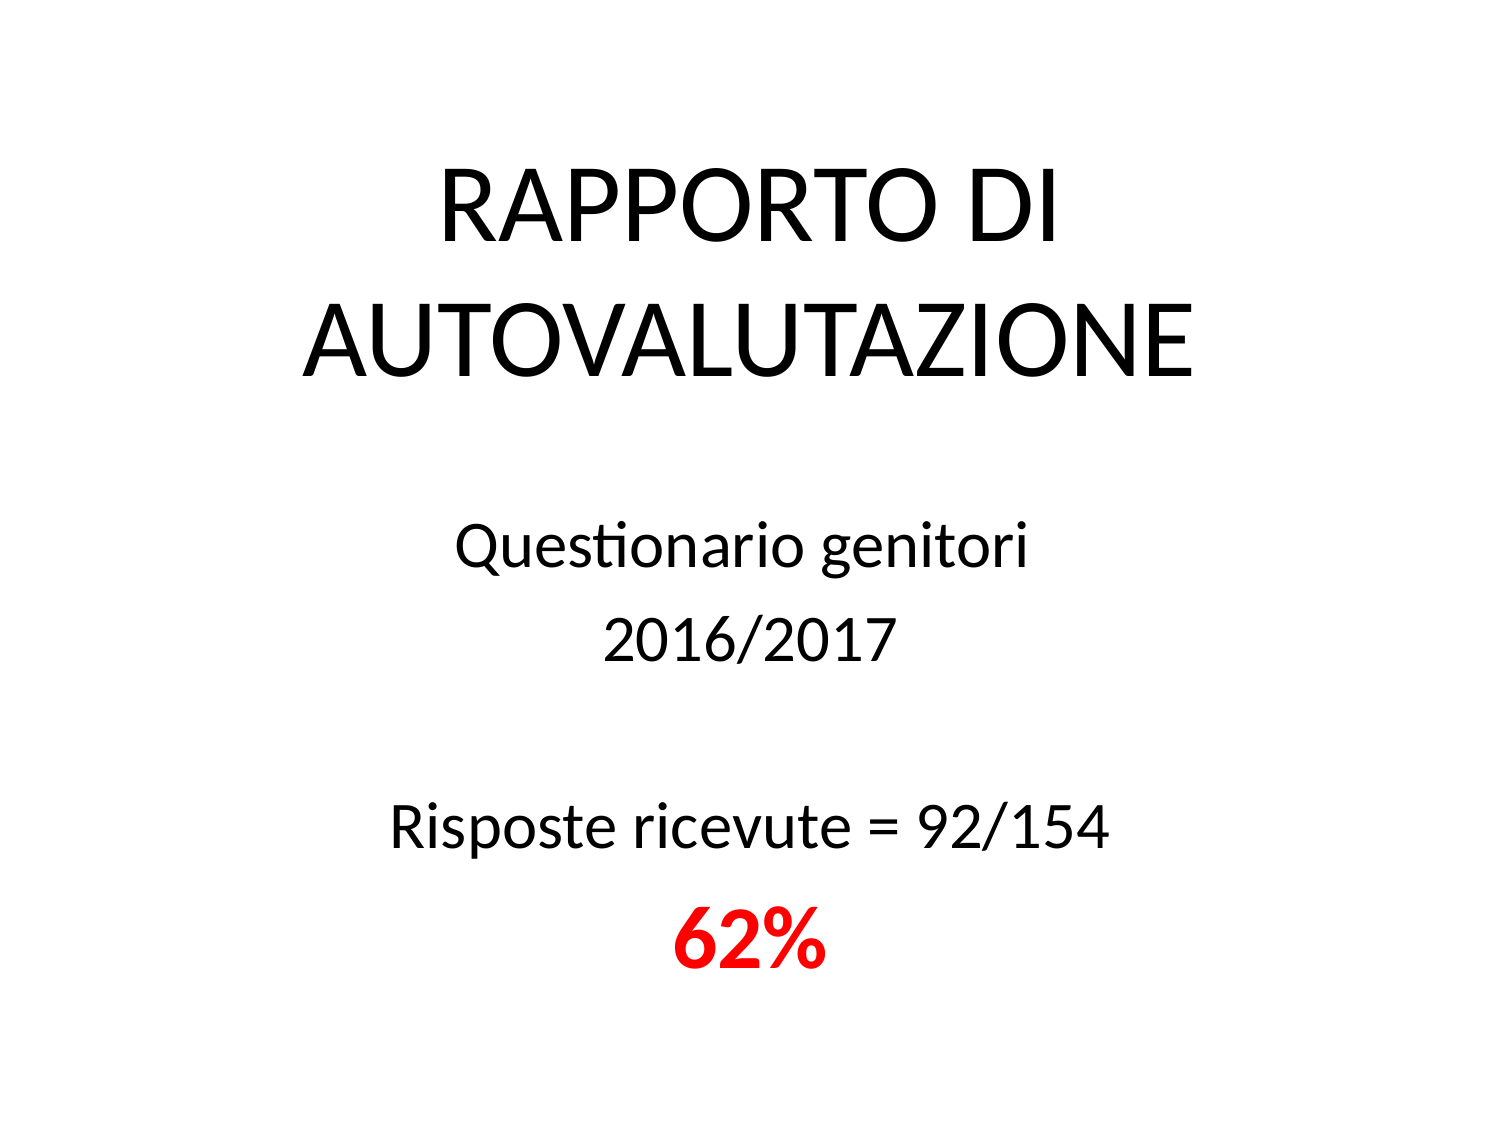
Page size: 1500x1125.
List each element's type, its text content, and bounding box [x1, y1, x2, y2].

subtitle Questionario genitori 2016/2017 Risposte ricevute = 92/154 62% [225, 493, 1275, 1017]
title RAPPORTO DI AUTOVALUTAZIONE [112, 143, 1388, 385]
